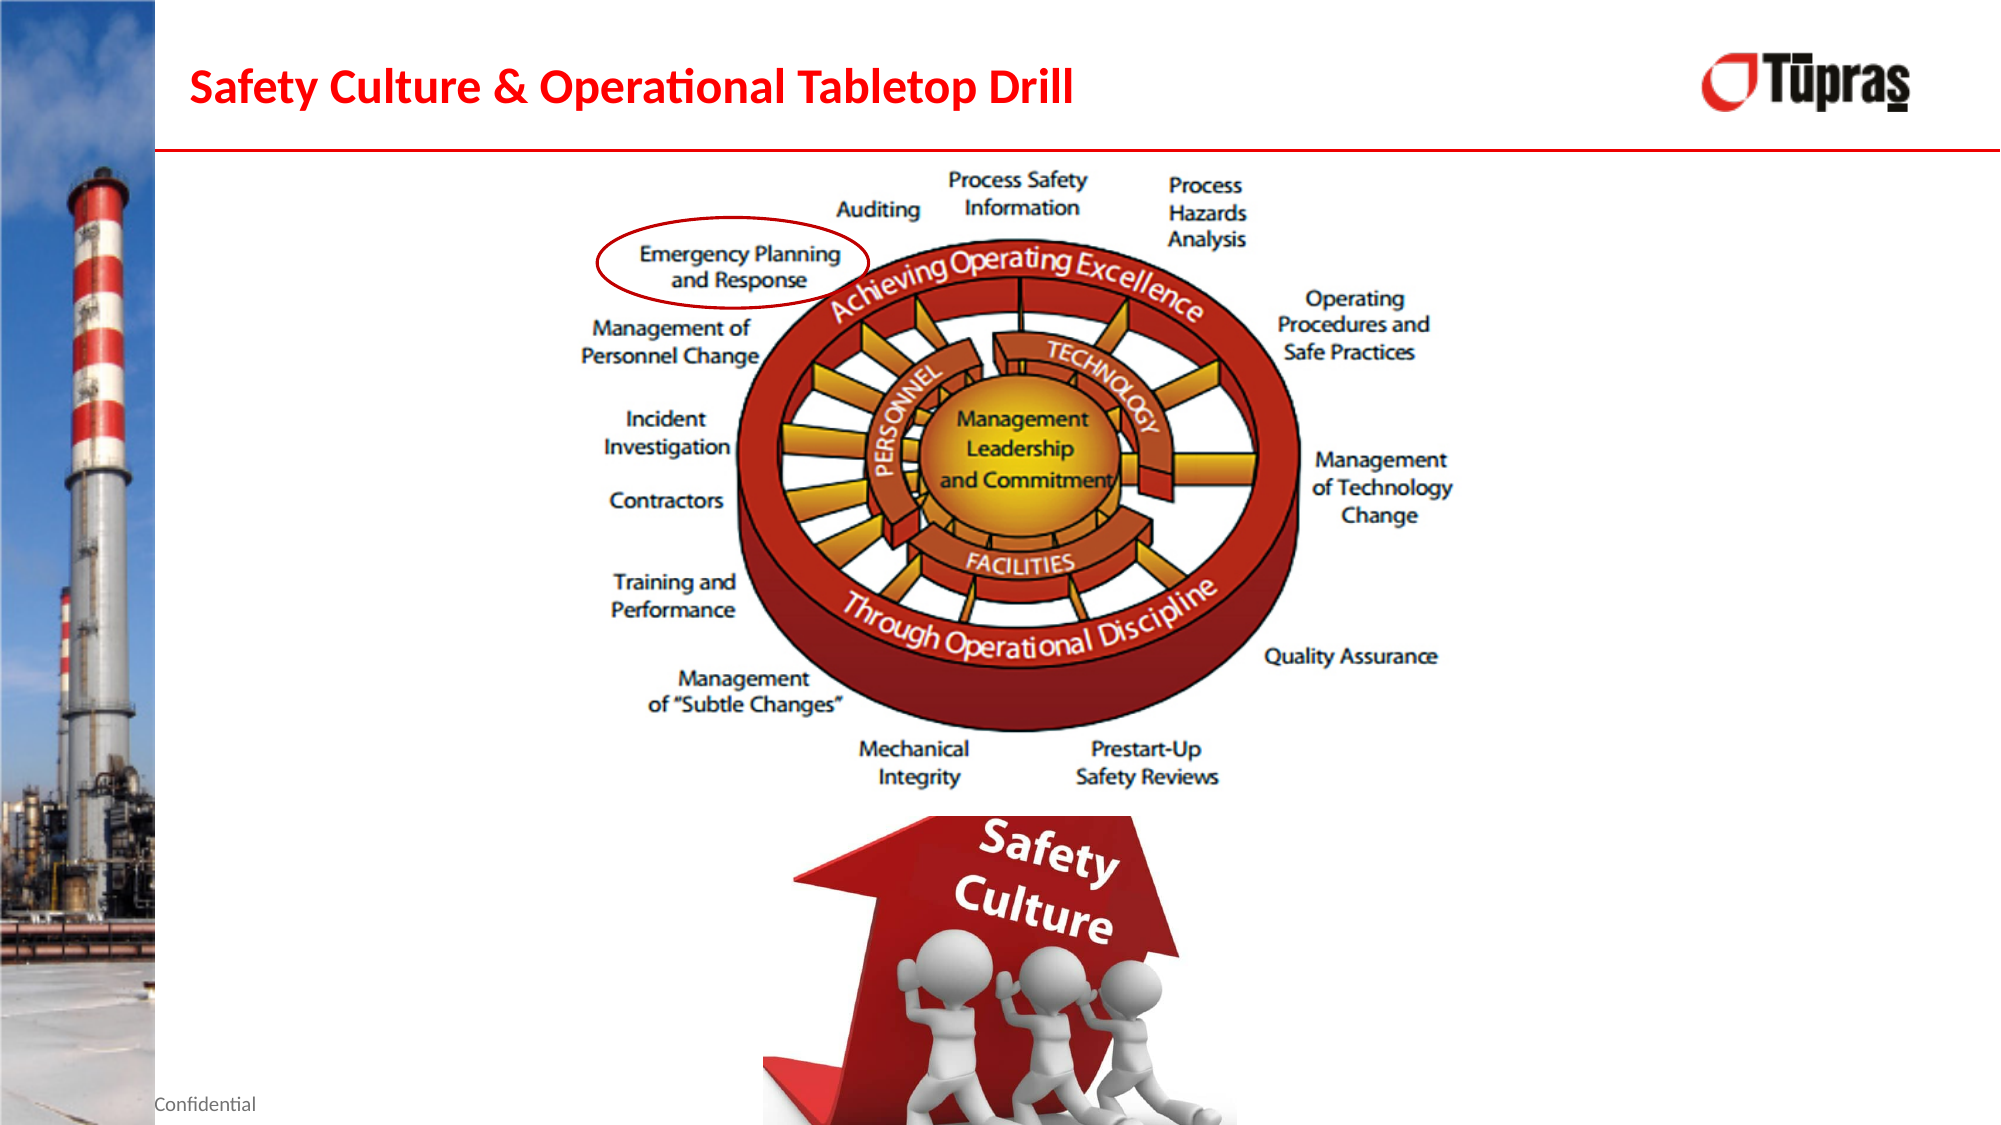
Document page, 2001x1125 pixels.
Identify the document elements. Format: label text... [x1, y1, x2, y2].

picture [1699, 50, 1912, 112]
picture [0, 0, 155, 1125]
picture [555, 151, 1478, 1125]
text_box Safety Culture & Operational Tabletop Drill [174, 46, 1716, 121]
